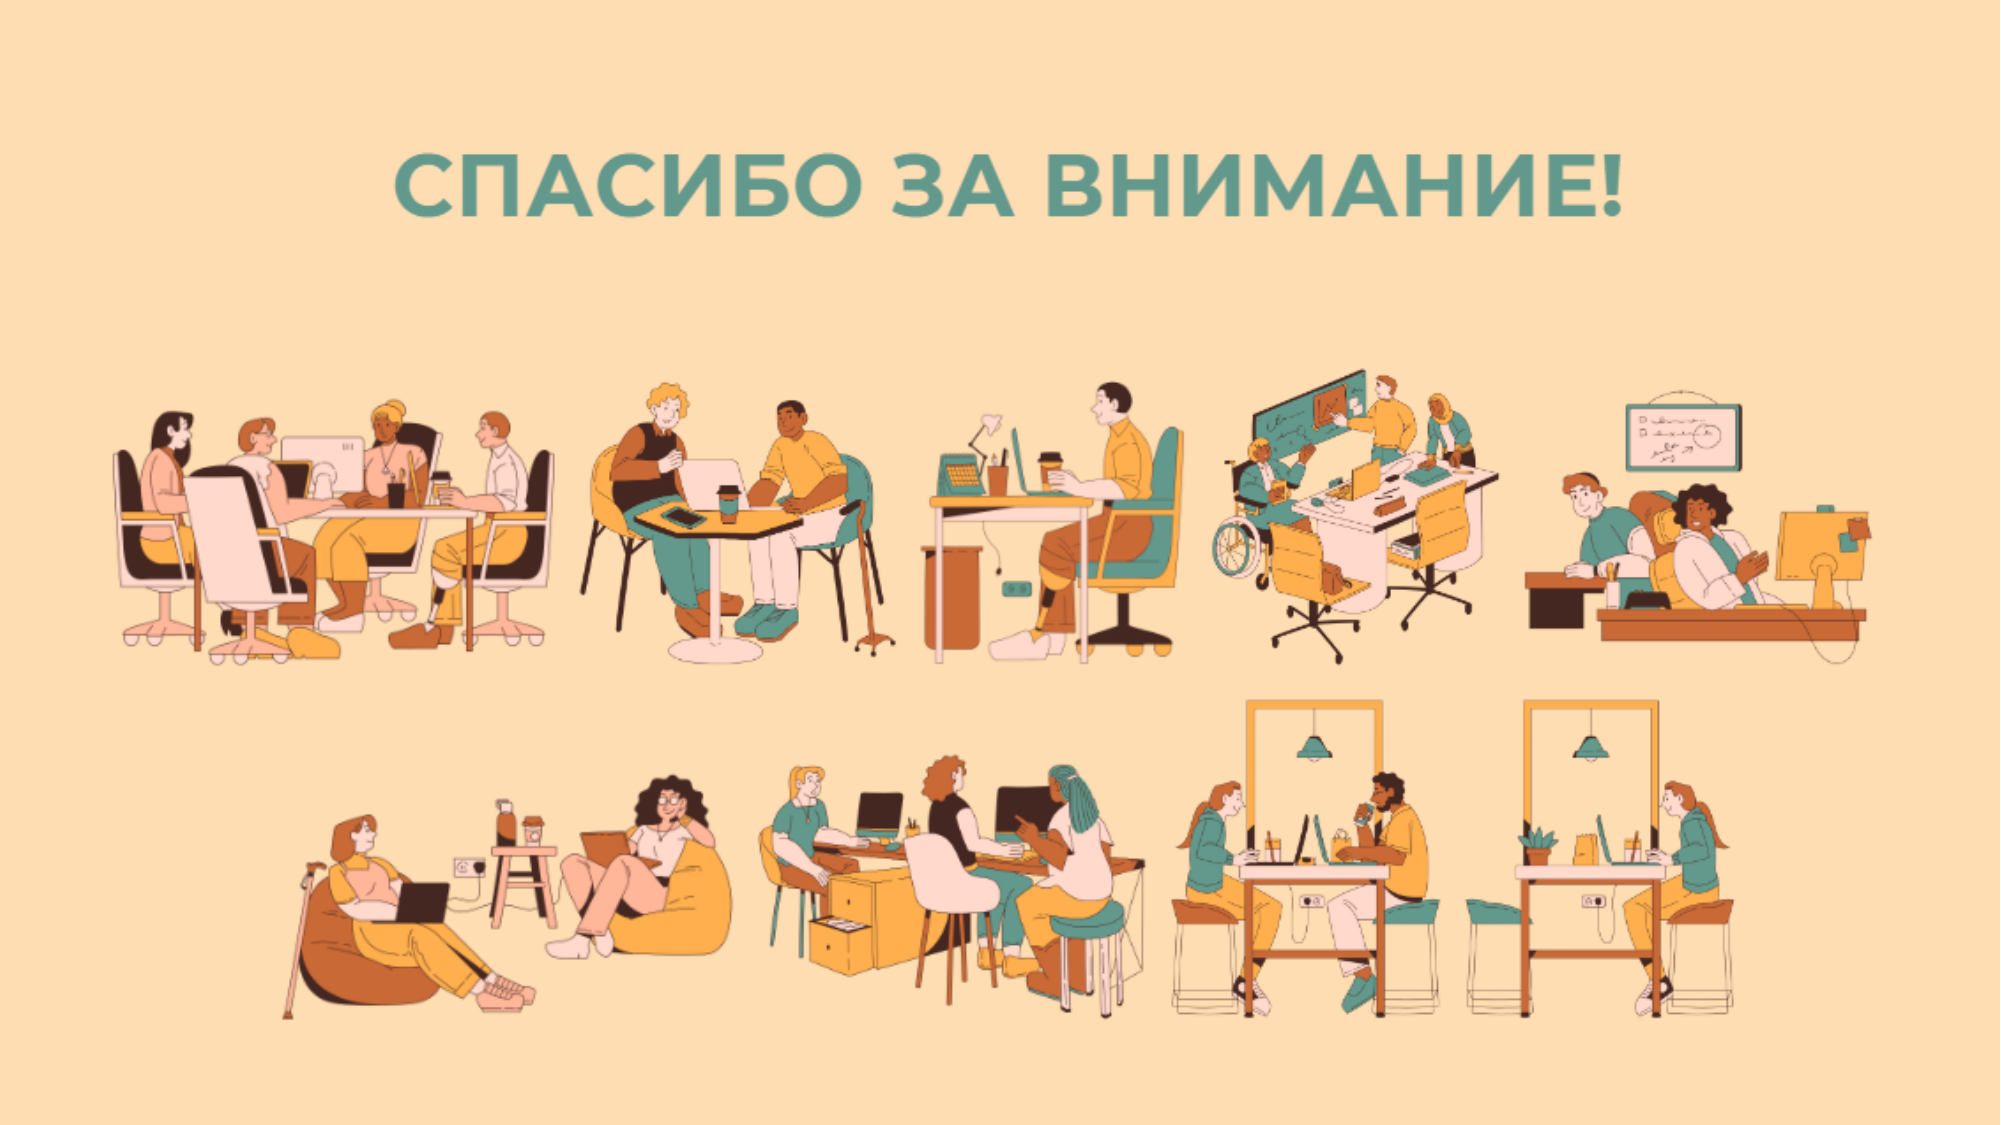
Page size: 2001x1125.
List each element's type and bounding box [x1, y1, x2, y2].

list [0, 0, 2000, 1125]
